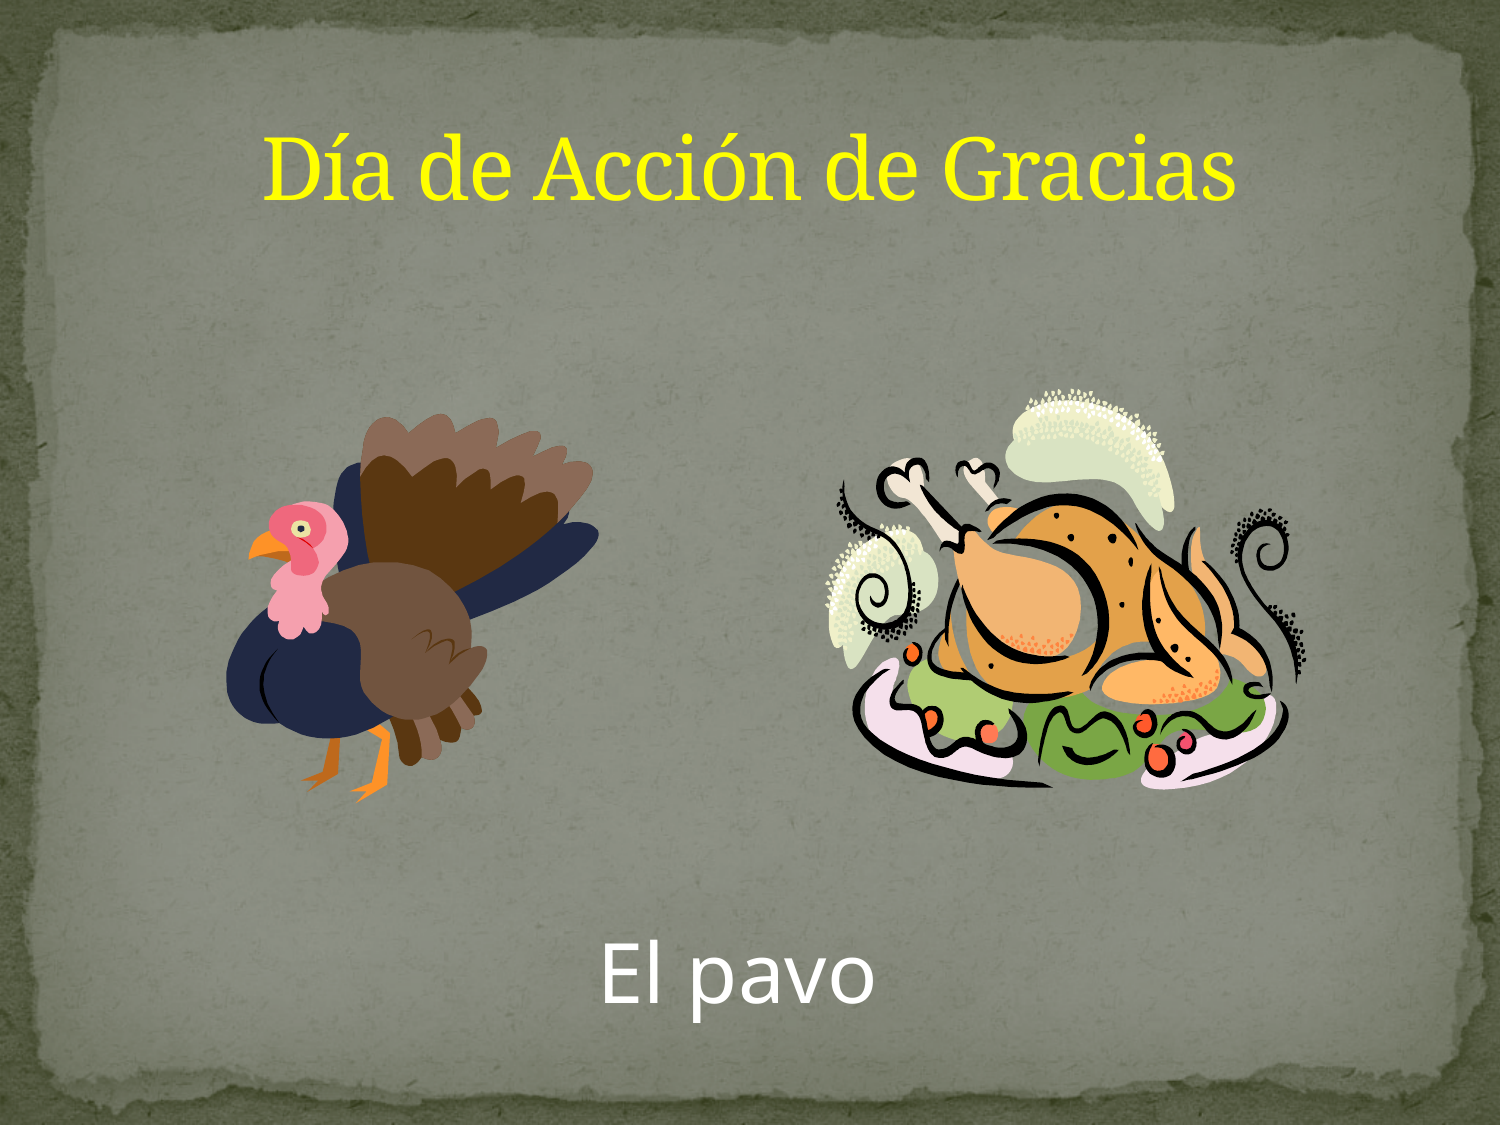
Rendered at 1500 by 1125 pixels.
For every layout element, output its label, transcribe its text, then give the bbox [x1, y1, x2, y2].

picture [226, 414, 600, 804]
text_box El pavo [474, 912, 1000, 1028]
picture [826, 390, 1307, 789]
title Día de Acción de Gracias [74, 24, 1425, 225]
